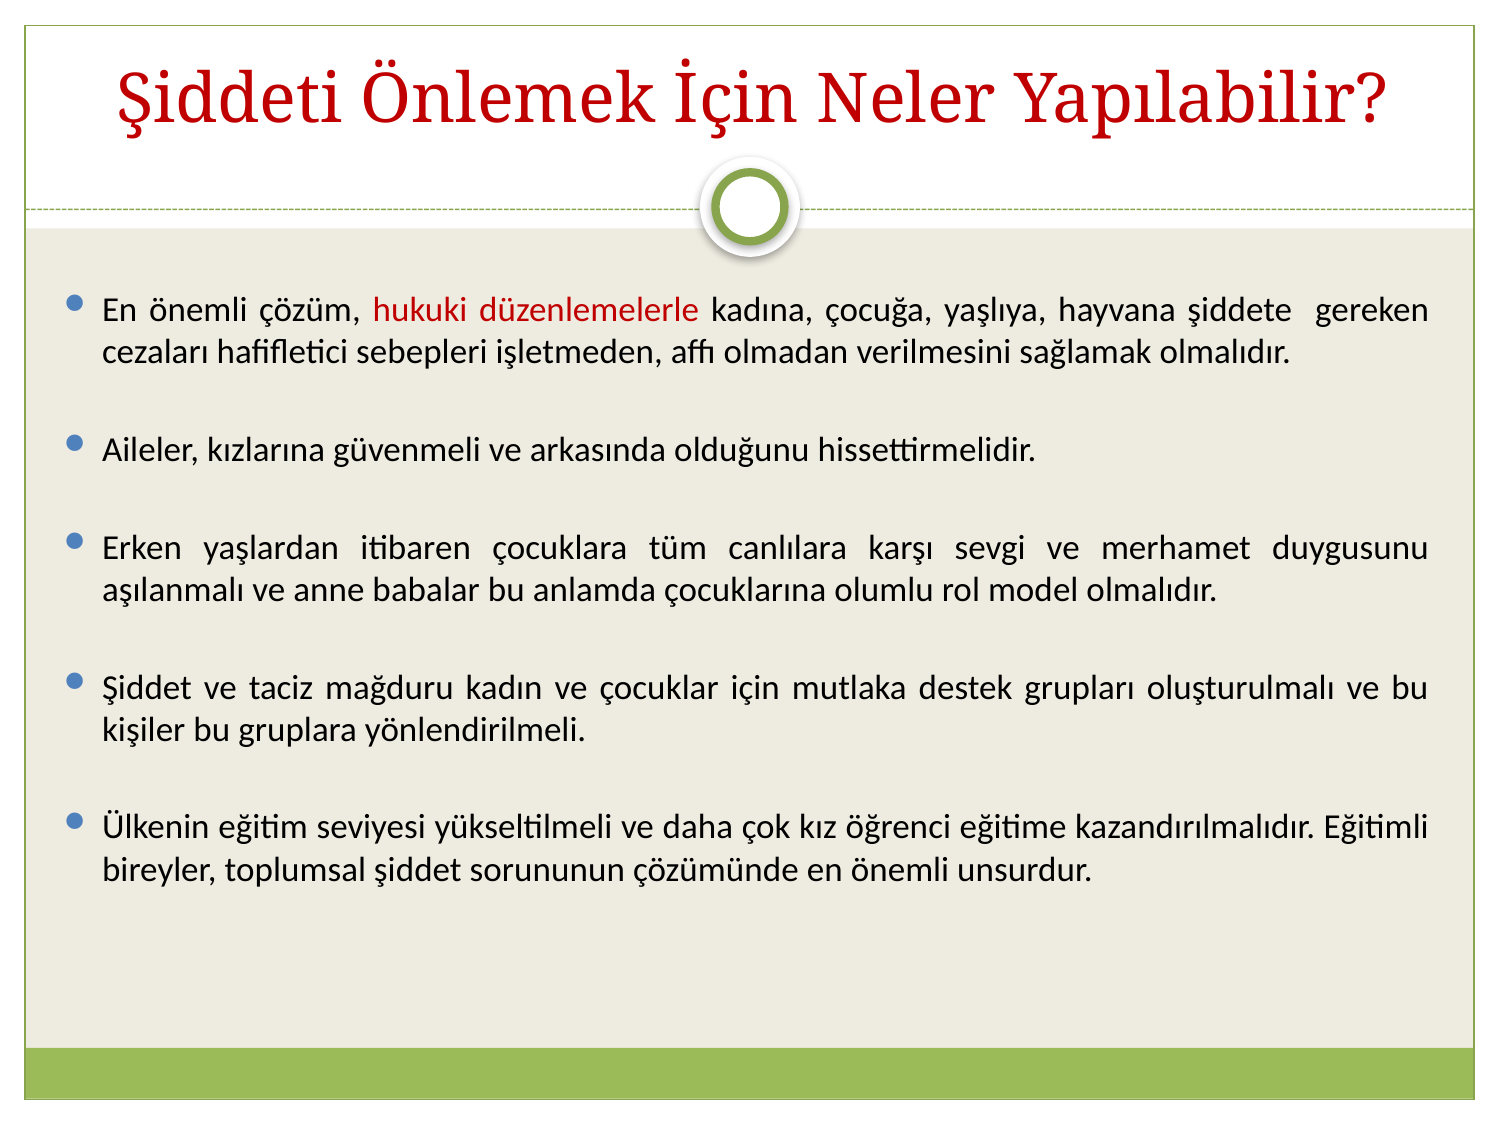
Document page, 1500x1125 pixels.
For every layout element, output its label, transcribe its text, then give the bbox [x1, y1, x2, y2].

list En önemli çözüm, hukuki düzenlemelerle kadına, çocuğa, yaşlıya, hayvana şiddete gereken cezaları hafifletici sebepleri işletmeden, affı olmadan verilmesini sağlamak olmalıdır. Aileler, kızlarına güvenmeli ve arkasında olduğunu hissettirmelidir. Erken yaşlardan itibaren çocuklara tüm canlılara karşı sevgi ve merhamet duygusunu aşılanmalı ve anne babalar bu anlamda çocuklarına olumlu rol model olmalıdır. Şiddet ve taciz mağduru kadın ve çocuklar için mutlaka destek grupları oluşturulmalı ve bu kişiler bu gruplara yönlendirilmeli. Ülkenin eğitim seviyesi yükseltilmeli ve daha çok kız öğrenci eğitime kazandırılmalıdır. Eğitimli bireyler, toplumsal şiddet sorununun çözümünde en önemli unsurdur. [49, 278, 1445, 1001]
title Şiddeti Önlemek İçin Neler Yapılabilir? [53, 19, 1454, 144]
